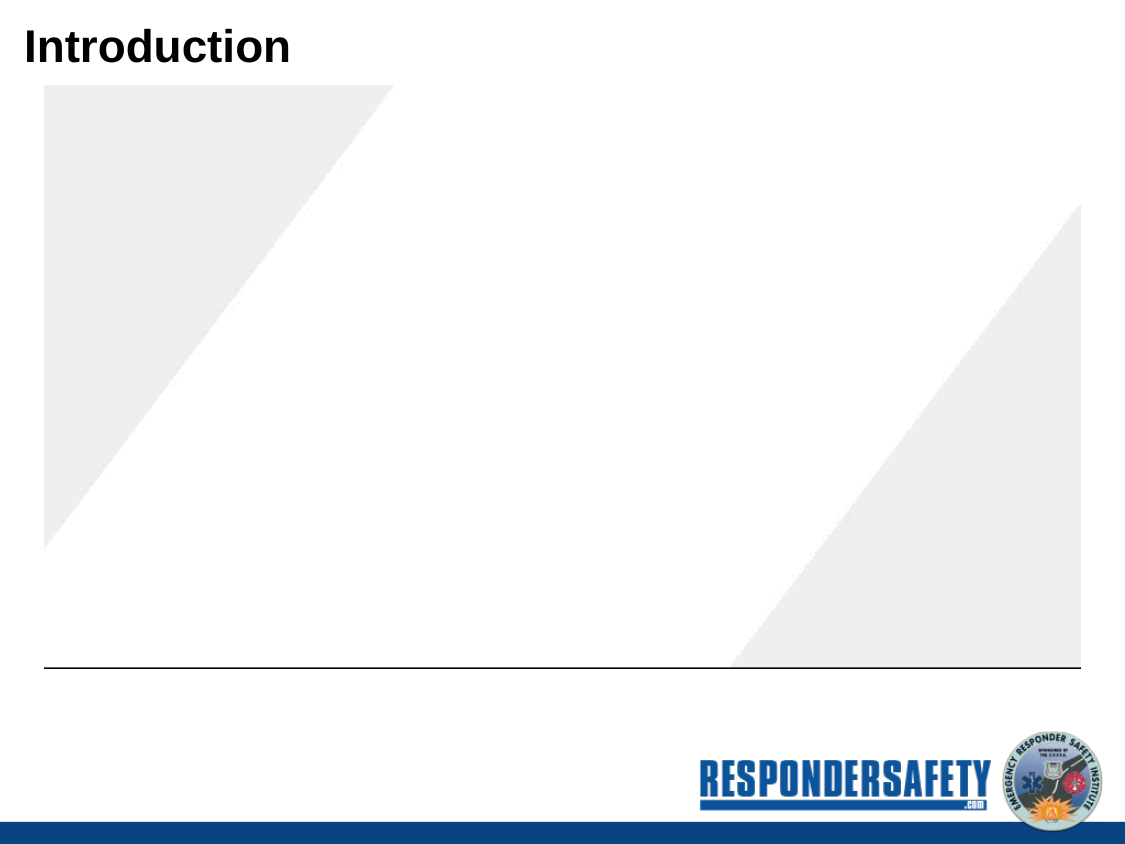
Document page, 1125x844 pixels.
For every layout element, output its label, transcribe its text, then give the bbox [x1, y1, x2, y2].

picture [0, 727, 1125, 844]
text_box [43, 84, 1082, 670]
title Introduction [9, 9, 1107, 72]
